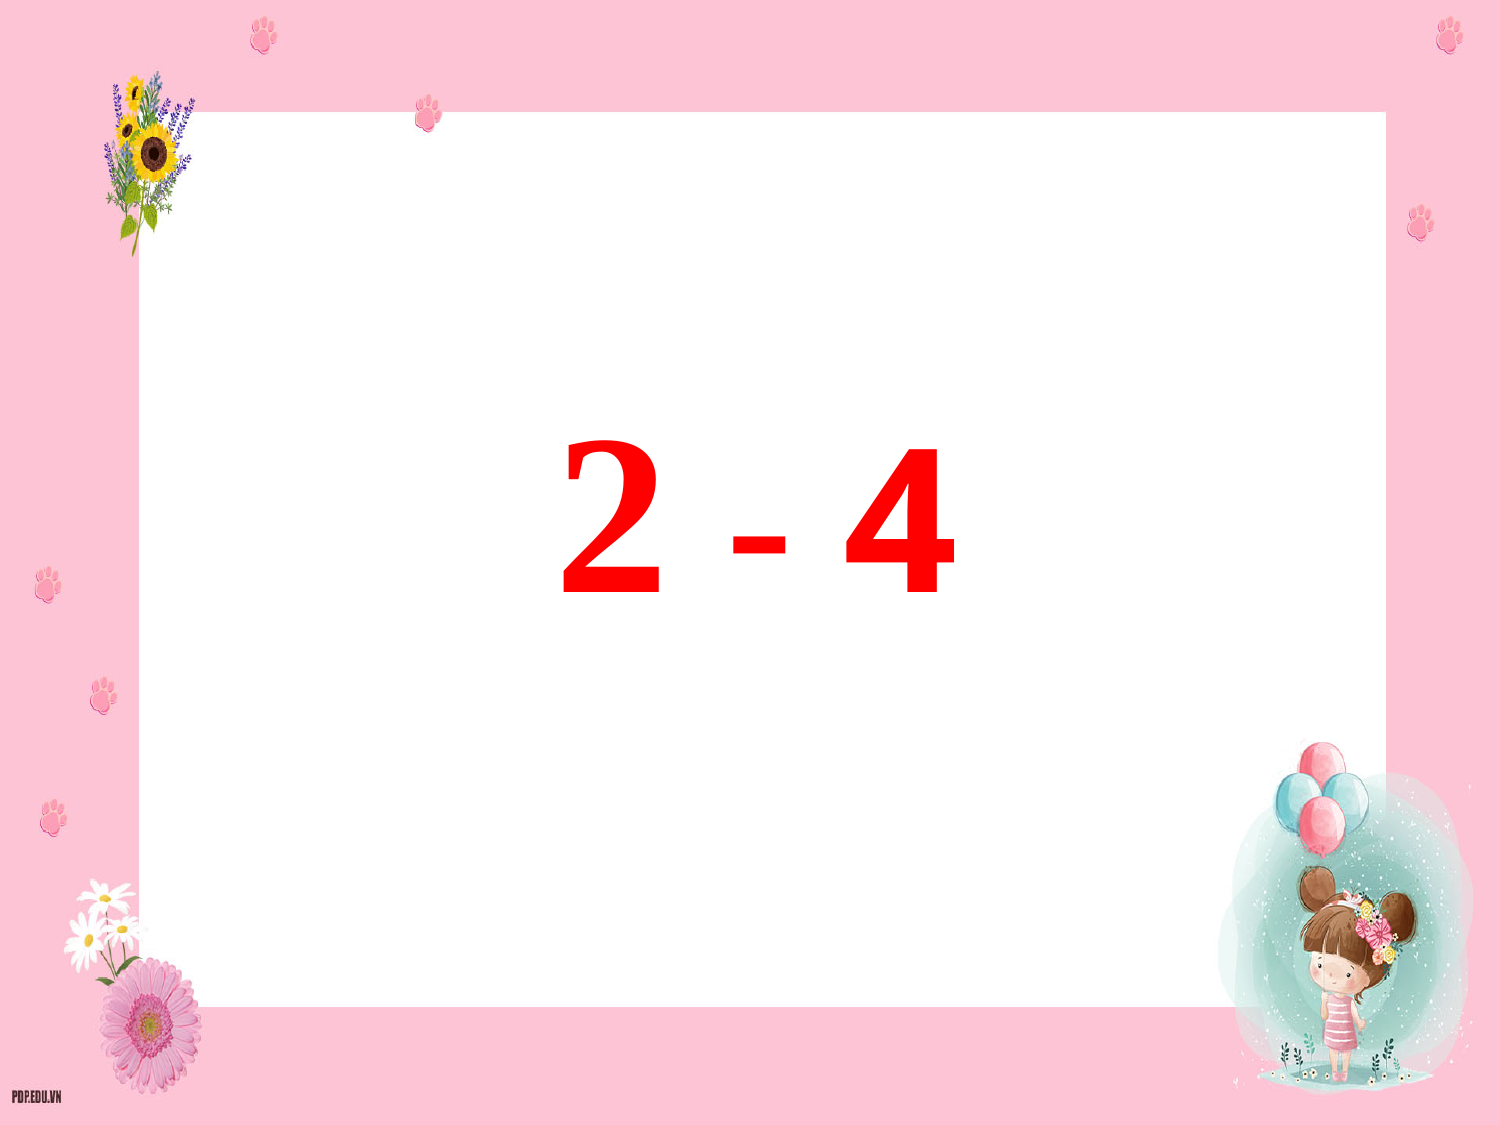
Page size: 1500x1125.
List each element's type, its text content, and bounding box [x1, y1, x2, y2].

picture [0, 0, 1500, 1125]
text_box 2 - 4 [437, 356, 1075, 646]
